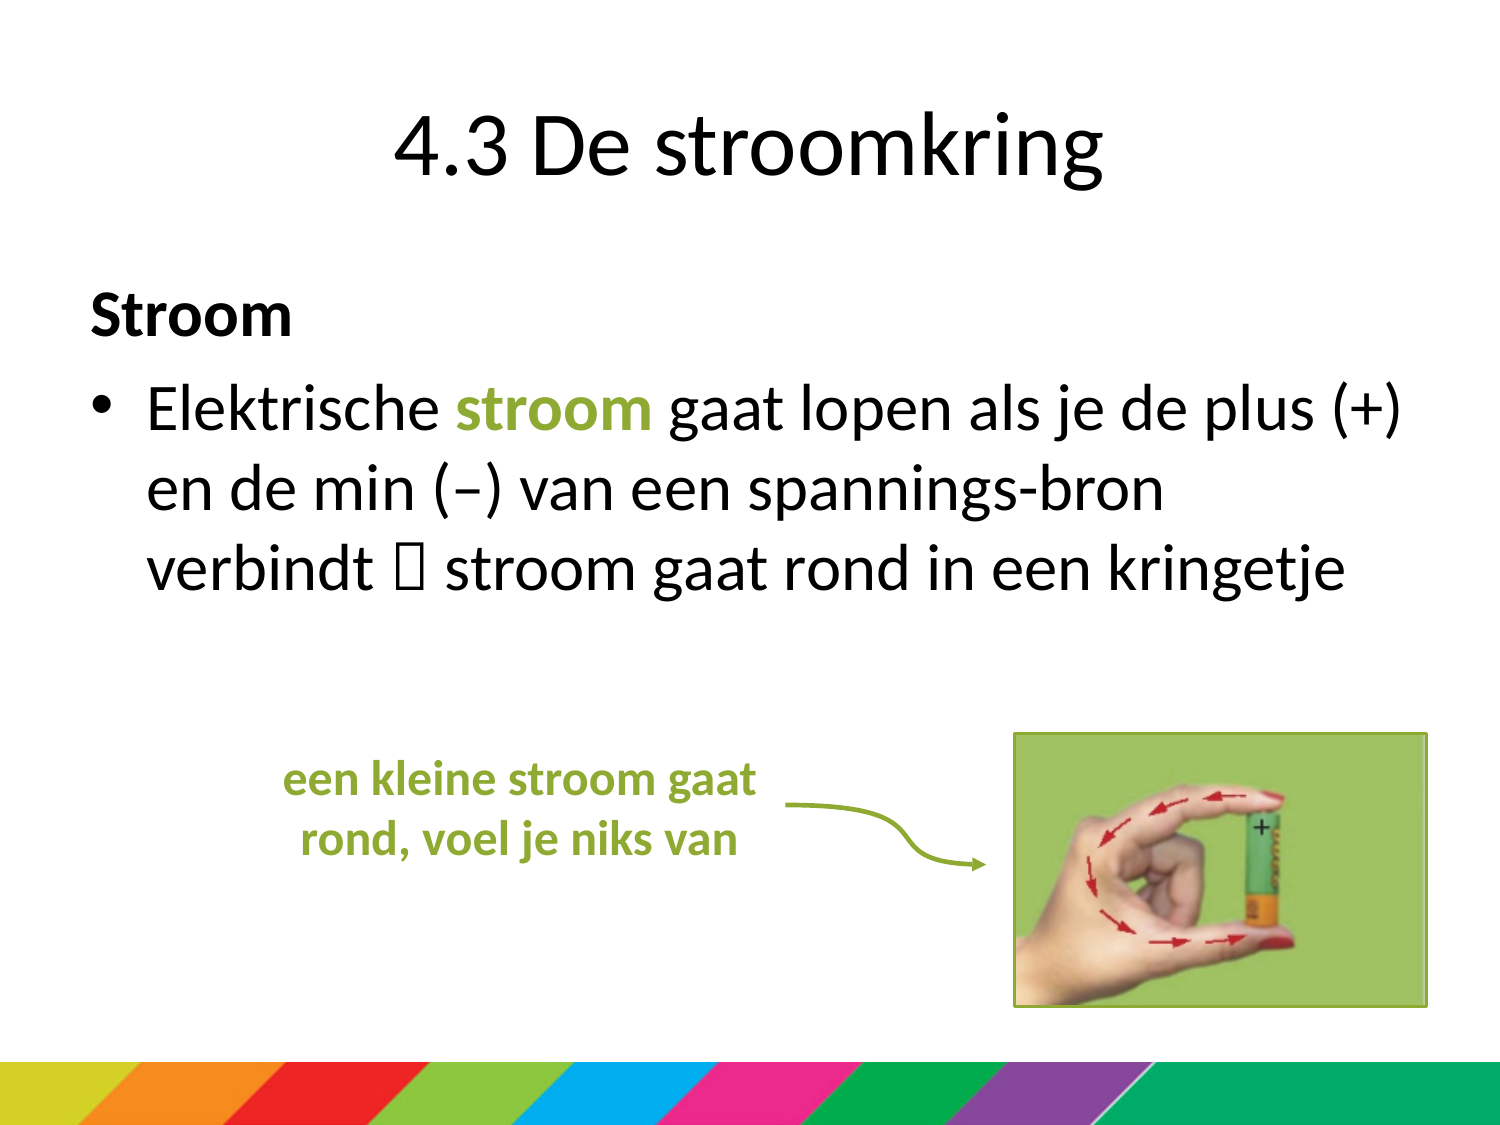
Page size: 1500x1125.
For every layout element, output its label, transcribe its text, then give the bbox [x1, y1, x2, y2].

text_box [785, 805, 987, 865]
list Stroom Elektrische stroom gaat lopen als je de plus (+) en de min (–) van een spannings-bron verbindt  stroom gaat rond in een kringetje [75, 262, 1425, 1005]
title 4.3 De stroomkring [75, 45, 1425, 233]
picture [1015, 734, 1426, 1006]
picture [0, 1062, 574, 1125]
text_box een kleine stroom gaat rond, voel je niks van [253, 737, 786, 873]
picture [656, 1062, 1500, 1125]
